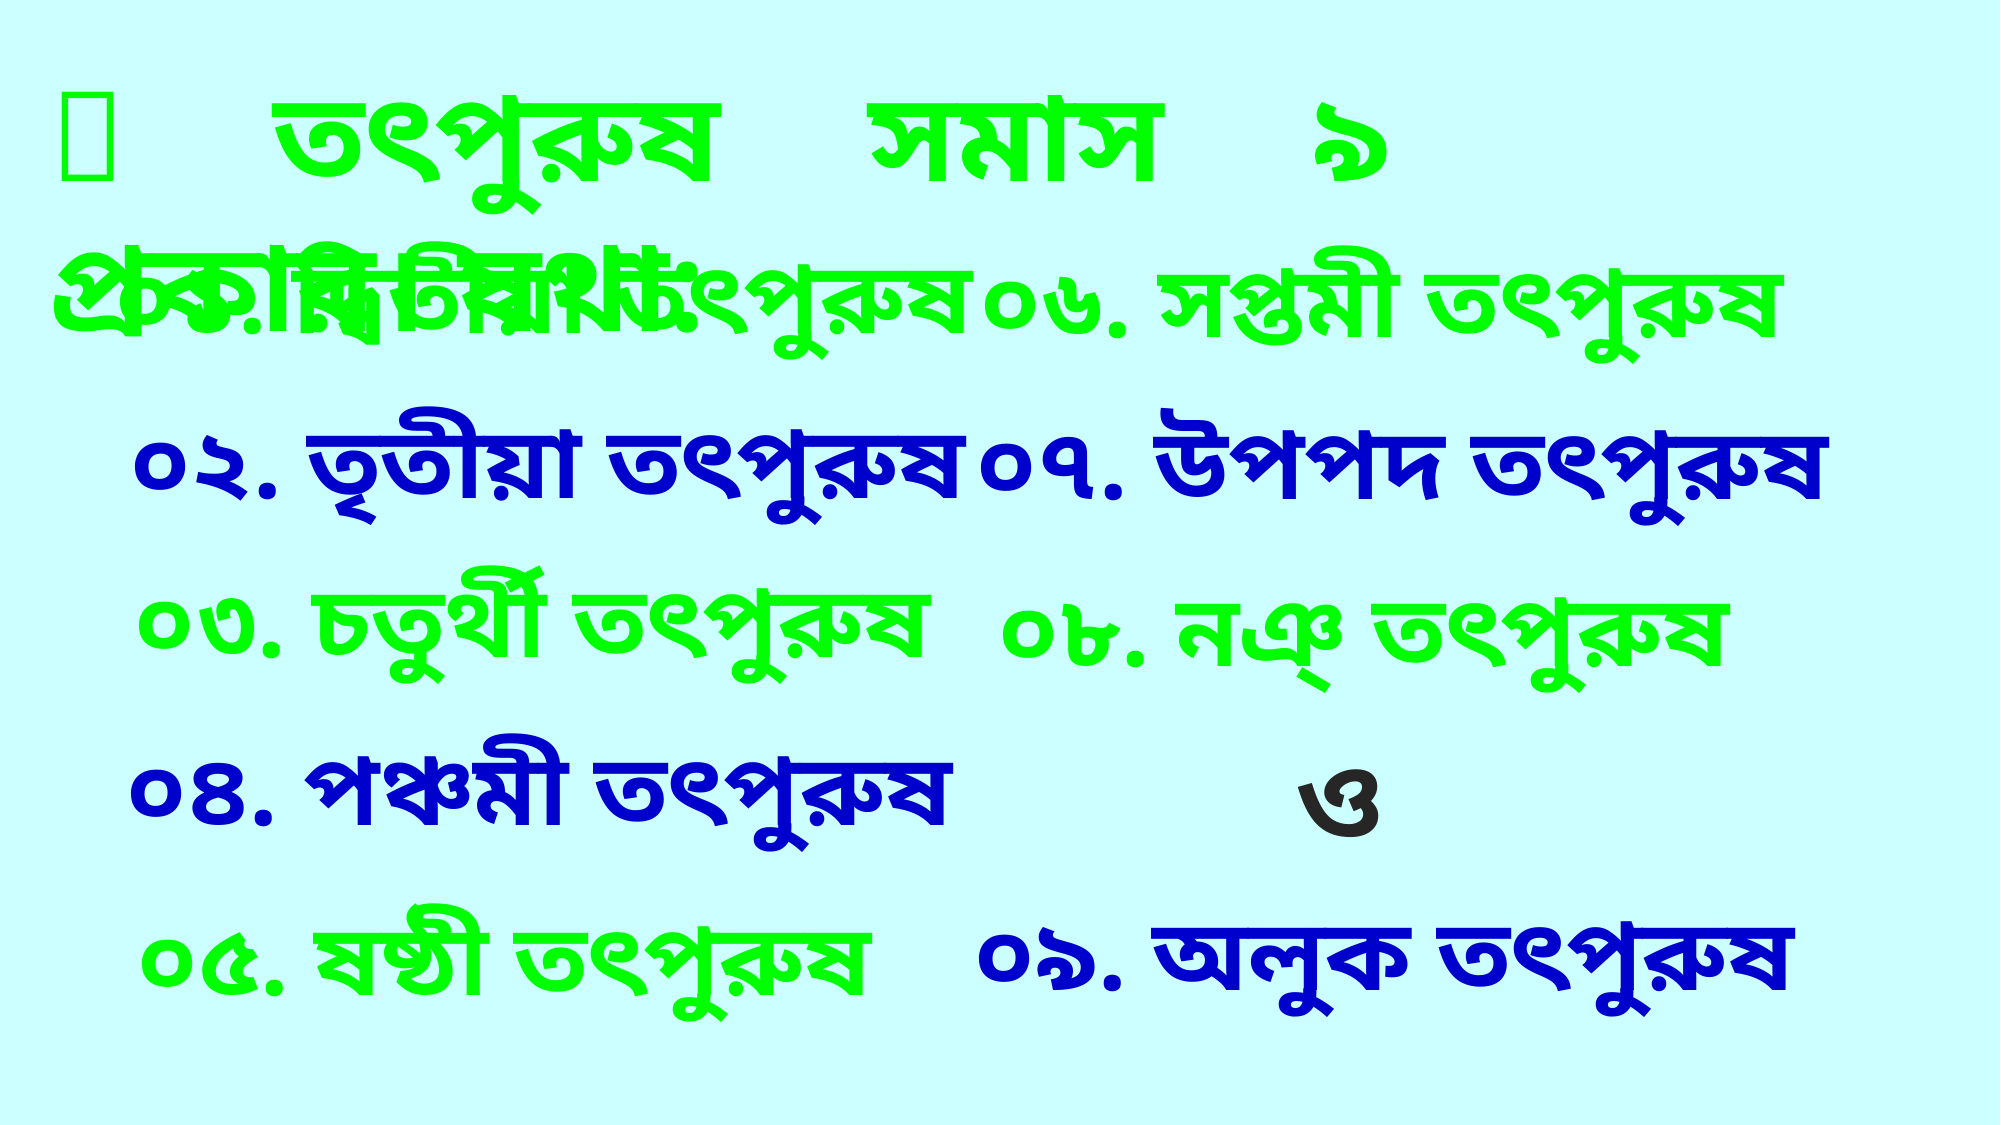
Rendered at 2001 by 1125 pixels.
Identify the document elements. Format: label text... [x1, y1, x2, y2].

text_box ০৮. নঞ্ তৎপুরুষ [982, 559, 1746, 694]
text_box ০৫. ষষ্ঠী তৎপুরুষ [121, 888, 888, 1023]
text_box ০৩. চতুর্থী তৎপুরুষ [119, 549, 946, 685]
text_box ০৬. সপ্তমী তৎপুরুষ [965, 230, 1799, 365]
text_box ০৪. পঞ্চমী তৎপুরুষ [110, 718, 968, 854]
text_box ০২. তৃতীয়া তৎপুরুষ [114, 390, 981, 526]
text_box ০১. দ্বিতীয়া তৎপুরুষ [99, 226, 988, 361]
text_box ০৯. অলুক তৎপুরুষ [959, 882, 1811, 1018]
text_box  তৎপুরুষ সমাস ৯ প্রকার। যথা: [35, 48, 1406, 364]
text_box ০৭. উপপদ তৎপুরুষ [961, 392, 1844, 527]
text_box ও [1281, 721, 1400, 871]
